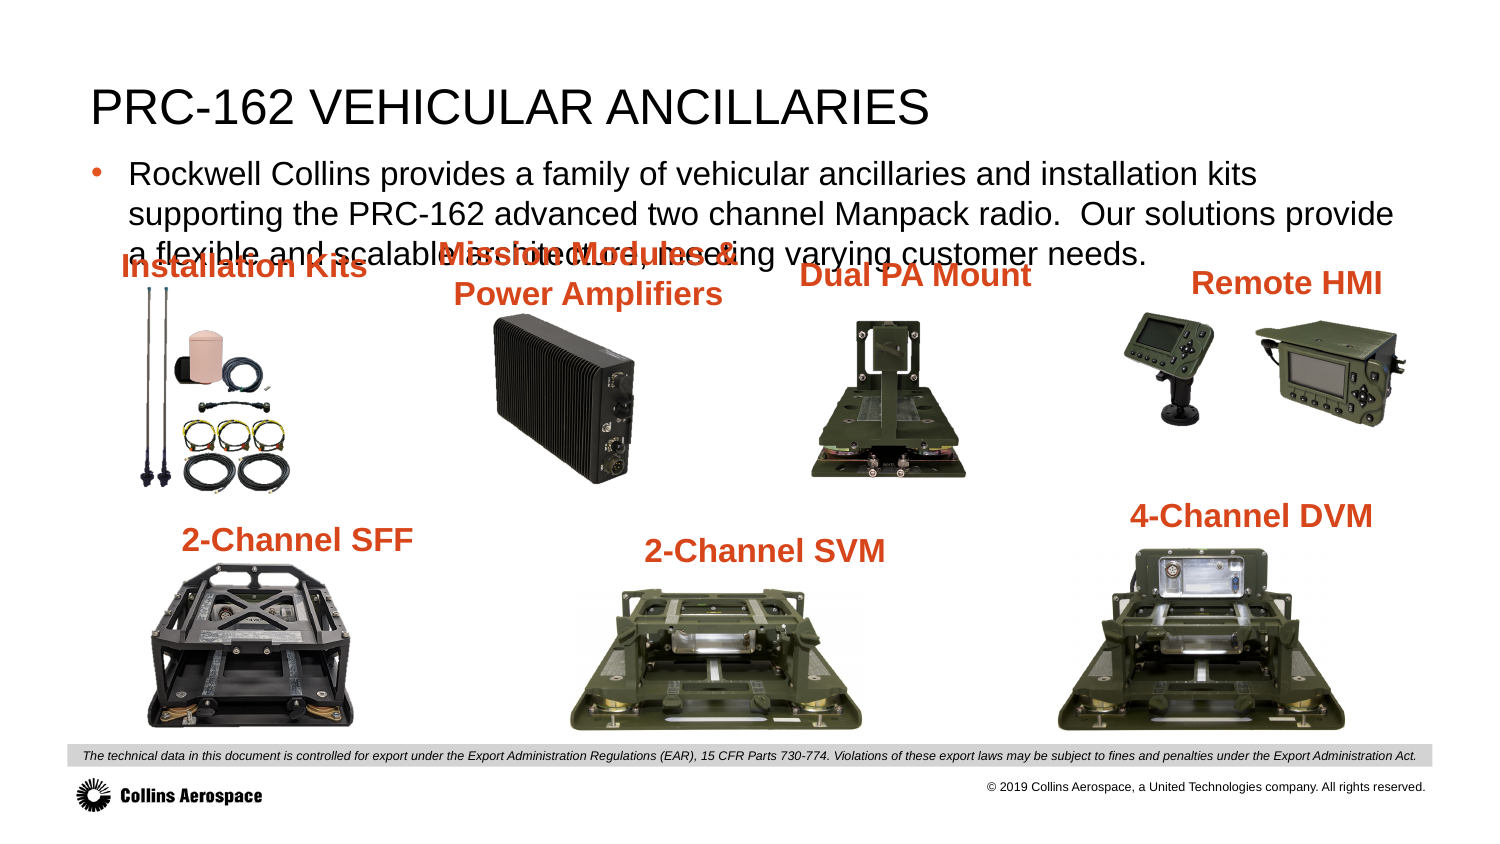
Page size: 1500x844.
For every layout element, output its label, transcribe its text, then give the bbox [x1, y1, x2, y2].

picture [1250, 317, 1411, 430]
text_box Dual PA Mount [766, 250, 1088, 297]
text_box Installation Kits [57, 237, 432, 291]
picture [1119, 310, 1220, 432]
picture [75, 778, 262, 812]
picture [807, 314, 970, 483]
text_box 2-Channel SFF [110, 511, 486, 565]
picture [568, 586, 864, 731]
text_box 2-Channel SVM [578, 522, 953, 576]
text_box Mission Modules & Power Amplifiers [411, 245, 766, 299]
text_box Remote HMI [1110, 254, 1464, 308]
picture [142, 560, 360, 735]
list Rockwell Collins provides a family of vehicular ancillaries and installation kits supporting the PRC-162 advanced two channel Manpack radio. Our solutions provide a flexible and scalable architecture, meeting varying customer needs. [75, 151, 1425, 259]
text_box 4-Channel DVM [1073, 491, 1430, 538]
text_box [132, 278, 292, 500]
picture [1056, 545, 1348, 731]
picture [490, 311, 639, 487]
title PRC-162 VEHICULAR ANCILLARIES [75, 57, 1452, 151]
picture [184, 327, 227, 387]
